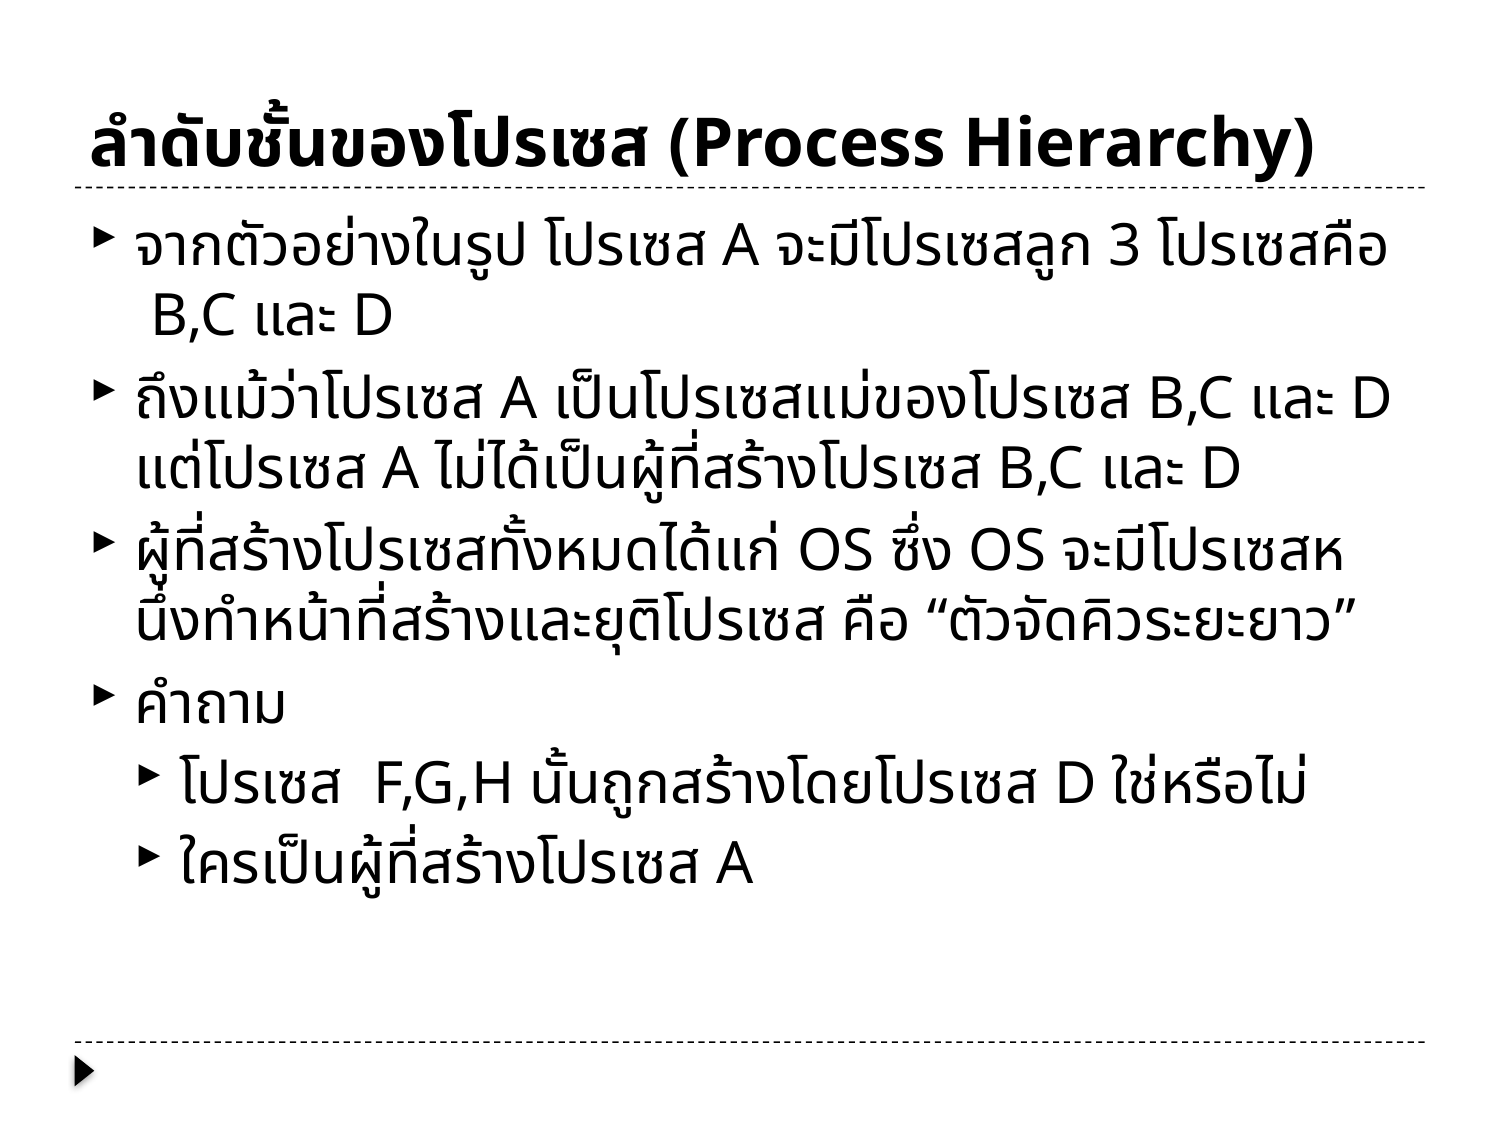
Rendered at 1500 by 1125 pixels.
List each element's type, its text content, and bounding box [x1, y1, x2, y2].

list จากตัวอย่างในรูป โปรเซส A จะมีโปรเซสลูก 3 โปรเซสคือ B,C และ D ถึงแม้ว่าโปรเซส A เป็นโปรเซสแม่ของโปรเซส B,C และ D แต่โปรเซส A ไม่ได้เป็นผู้ที่สร้างโปรเซส B,C และ D ผู้ที่สร้างโปรเซสทั้งหมดได้แก่ OS ซึ่ง OS จะมีโปรเซสหนึ่งทำหน้าที่สร้างและยุติโปรเซส คือ “ตัวจัดคิวระยะยาว” คำถาม โปรเซส F,G,H นั้นถูกสร้างโดยโปรเซส D ใช่หรือไม่ ใครเป็นผู้ที่สร้างโปรเซส A [75, 200, 1425, 1010]
title ลำดับชั้นของโปรเซส (Process Hierarchy) [75, 24, 1425, 188]
